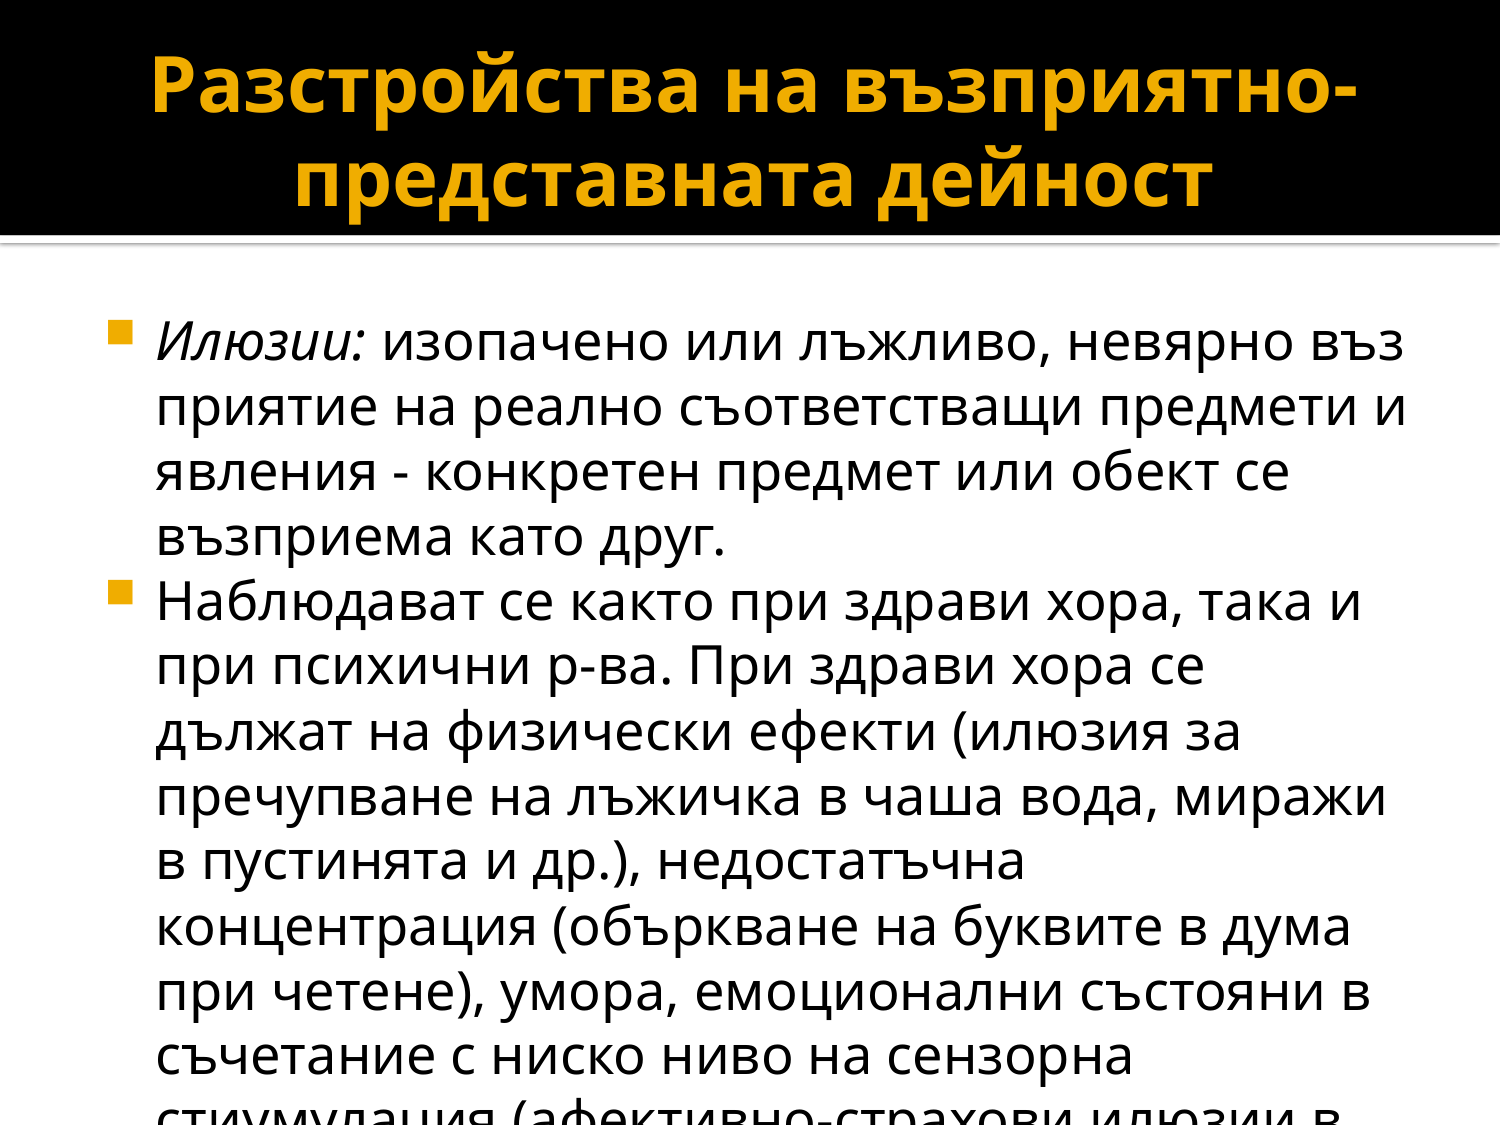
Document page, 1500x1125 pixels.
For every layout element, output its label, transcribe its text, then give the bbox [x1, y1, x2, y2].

list Илюзии: изопачено или лъжливо, невярно въз­приятие на реално съответстващи предмети и явления - конкретен предмет или обект се възприема като друг. Наблюдават се както при здрави хора, така и при психични р-ва. При здрави хора се дължат на физически ефекти (илюзия за пречупване на лъжичка в чаша вода, миражи в пустинята и др.), недостатъчна концентрация (объркване на буквите в дума при четене), умора, емоционални състояни в съчетание с ниско ниво на сензорна стиумулация (афективно-страхови илюзии в тъмното) [75, 291, 1425, 1050]
title Разстройства на възприятно-представната дейност [75, 25, 1425, 231]
